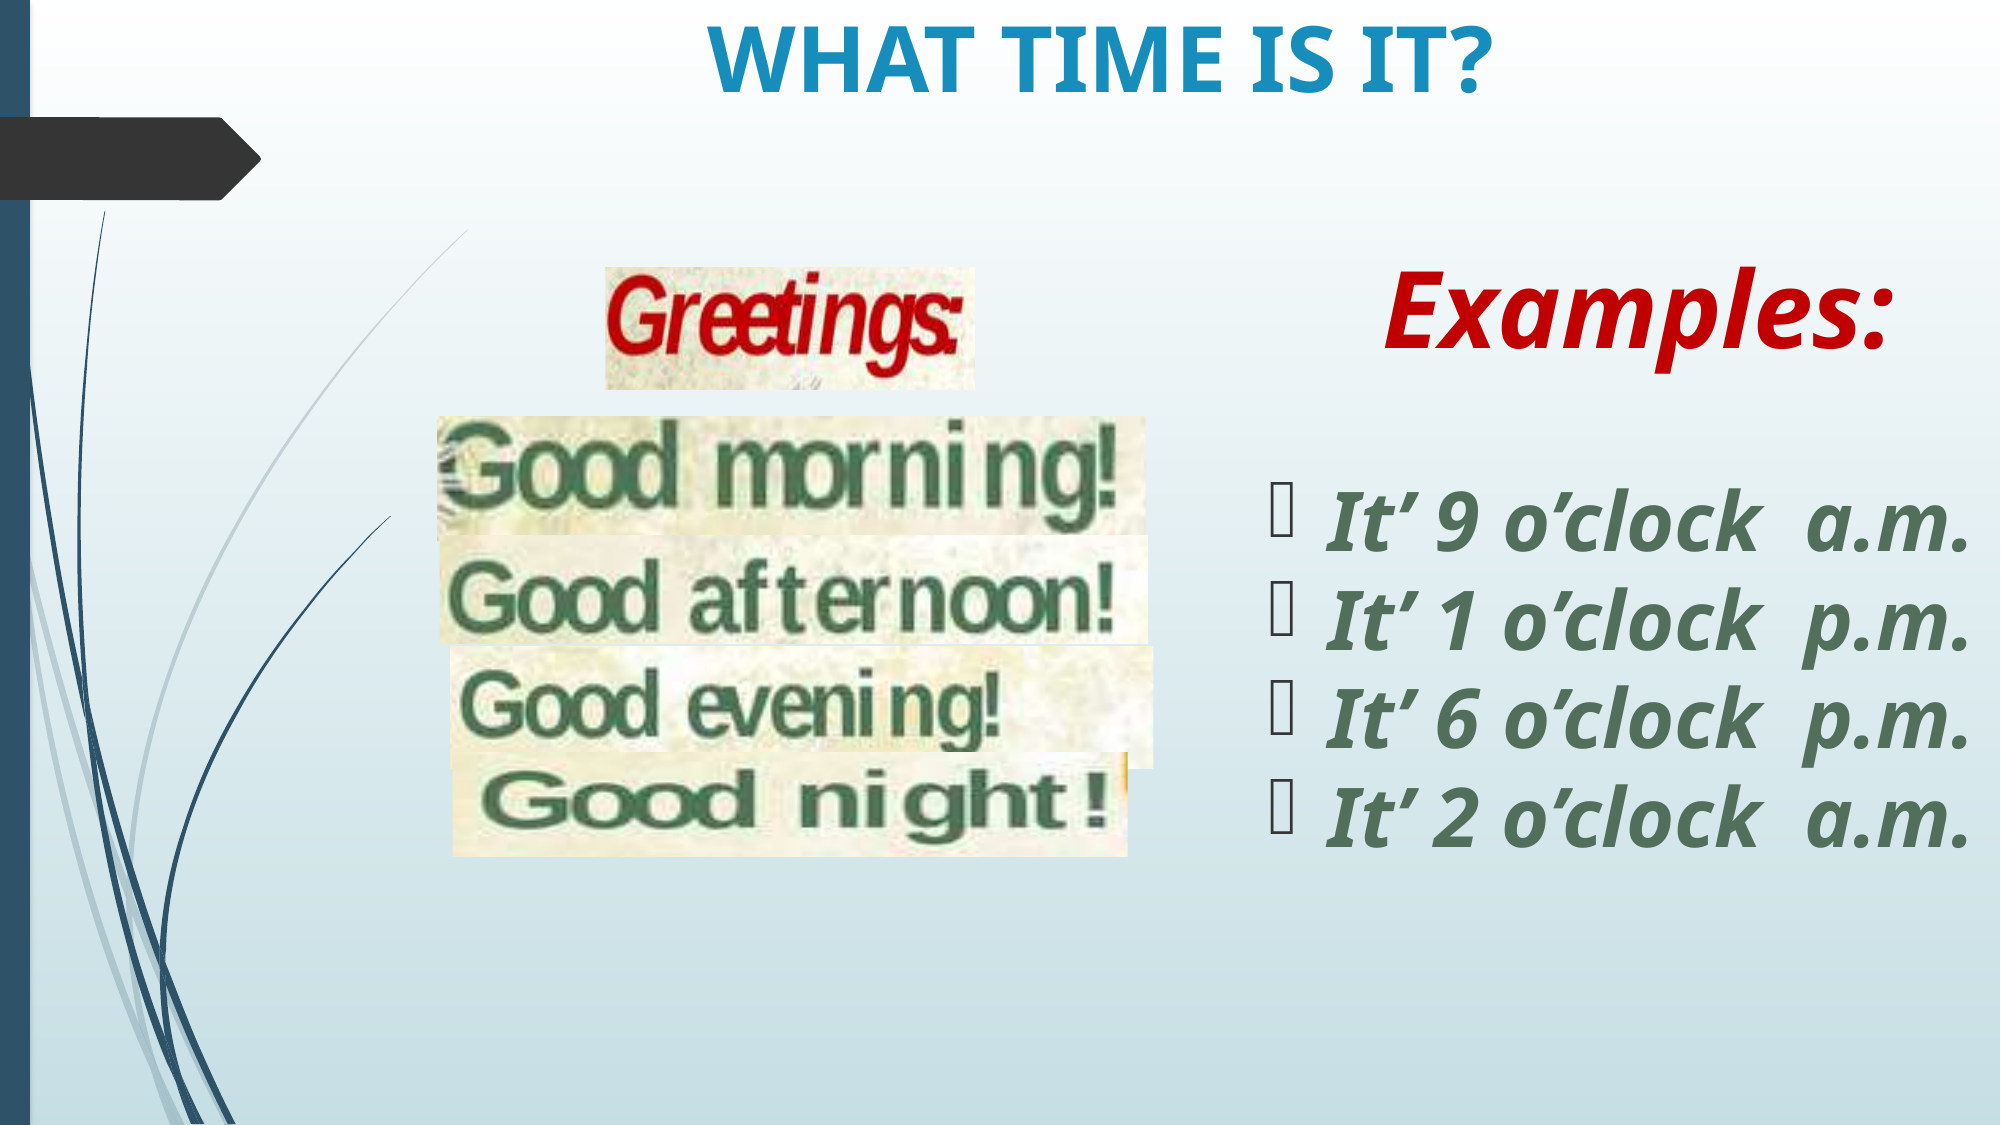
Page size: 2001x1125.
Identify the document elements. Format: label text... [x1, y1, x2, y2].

text_box Examples: It’ 9 o’clock a.m. It’ 1 o’clock p.m. It’ 6 o’clock p.m. It’ 2 o’clock a.m. [1253, 135, 2000, 999]
picture [449, 646, 1154, 857]
picture [436, 416, 1149, 645]
picture [604, 266, 976, 390]
text_box WHAT TIME IS IT? [370, 0, 1833, 171]
